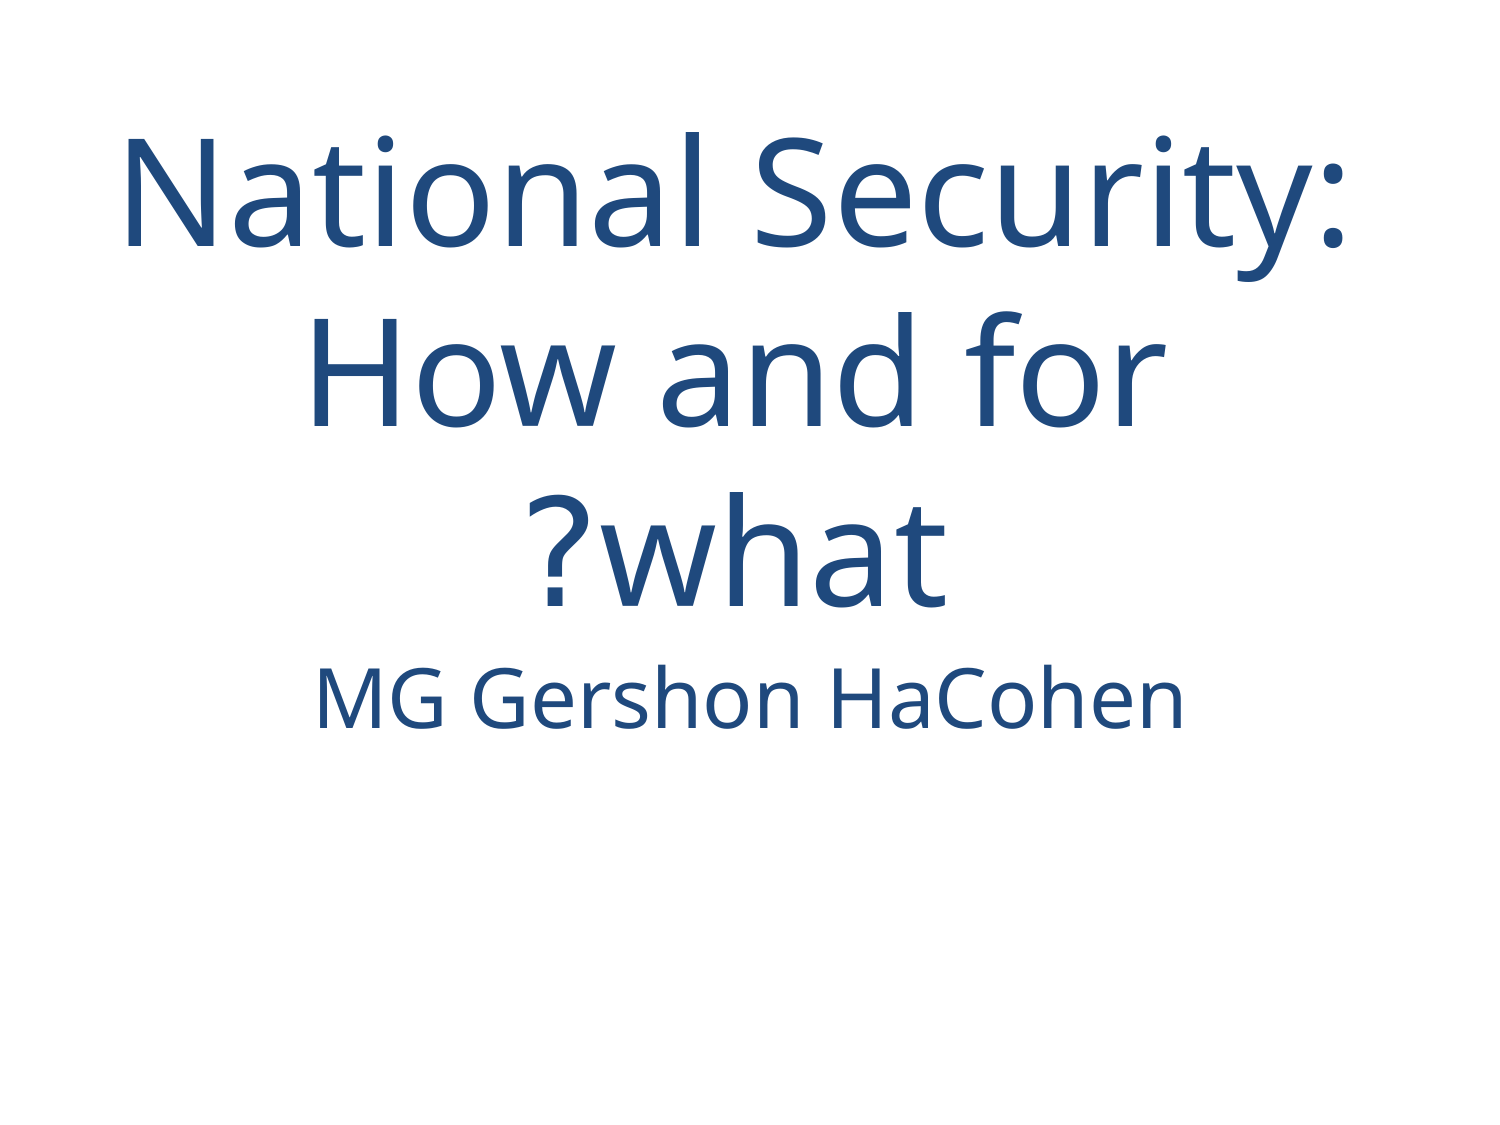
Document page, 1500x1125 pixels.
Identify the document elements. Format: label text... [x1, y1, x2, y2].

subtitle MG Gershon HaCohen [225, 637, 1275, 925]
title National Security: How and for what? [53, 246, 1416, 488]
